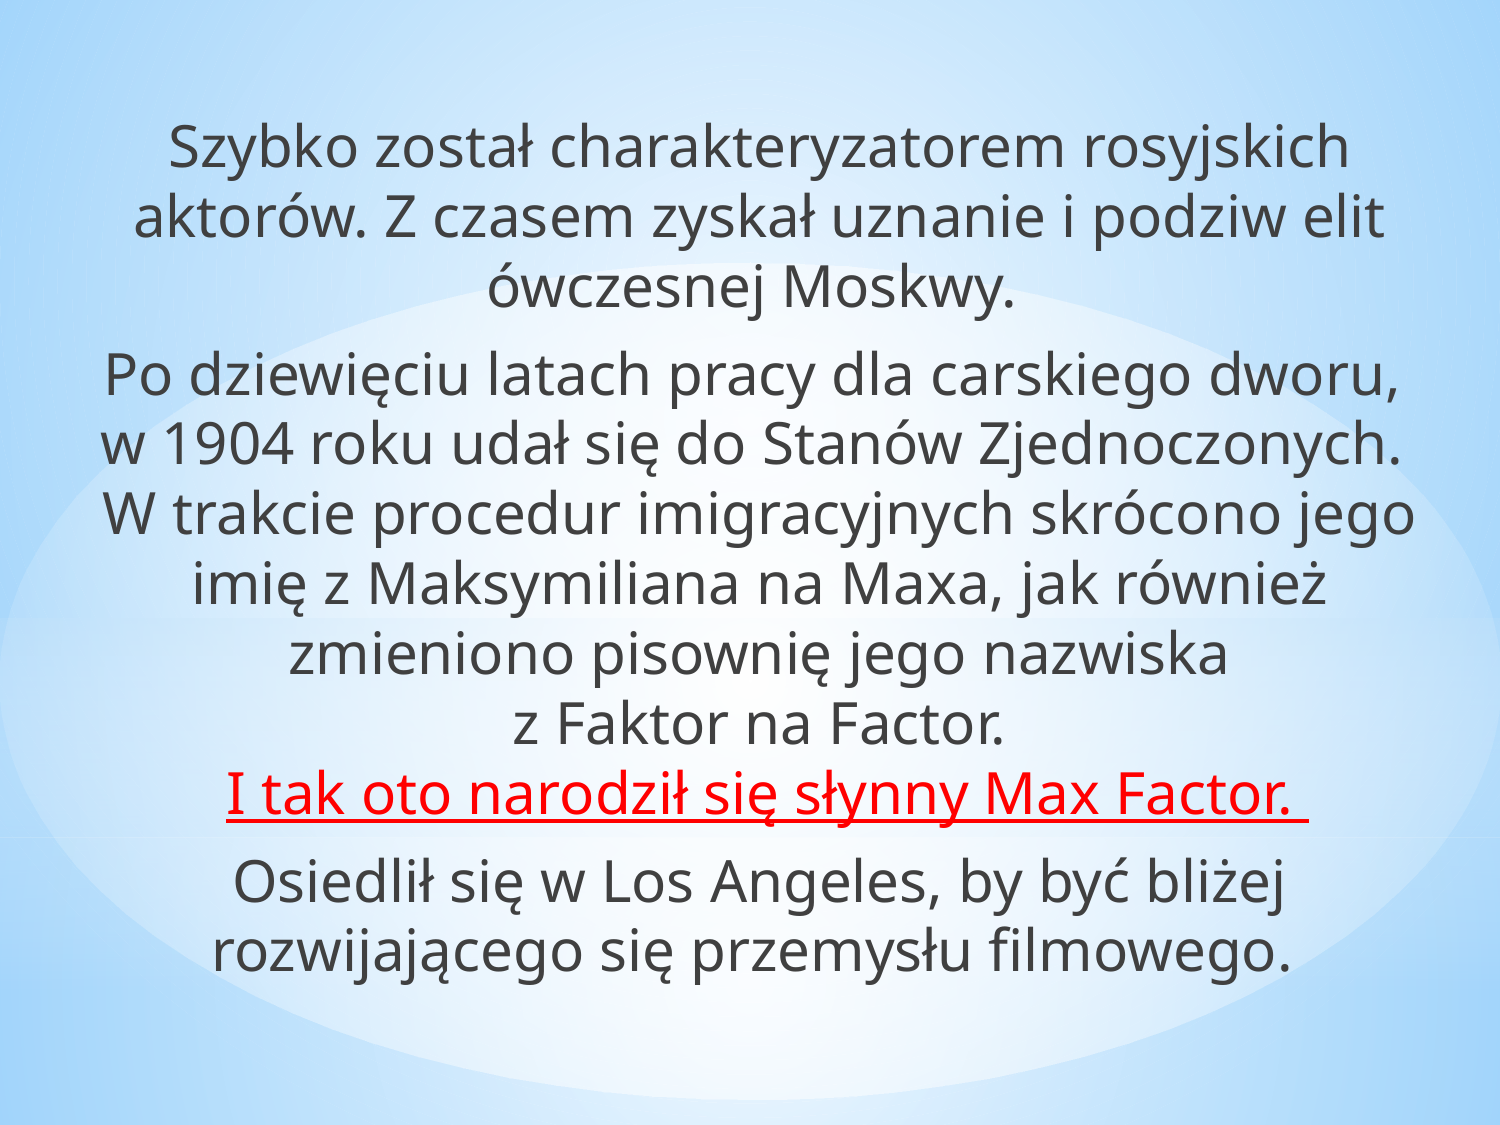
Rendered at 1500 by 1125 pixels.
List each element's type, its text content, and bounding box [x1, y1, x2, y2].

list Szybko został charakteryzatorem rosyjskich aktorów. Z czasem zyskał uznanie i podziw elit ówczesnej Moskwy. Po dziewięciu latach pracy dla carskiego dworu, w 1904 roku udał się do Stanów Zjednoczonych. W trakcie procedur imigracyjnych skrócono jego imię z Maksymiliana na Maxa, jak również zmieniono pisownię jego nazwiska z Faktor na Factor. I tak oto narodził się słynny Max Factor. Osiedlił się w Los Angeles, by być bliżej rozwijającego się przemysłu filmowego. [76, 101, 1436, 1005]
